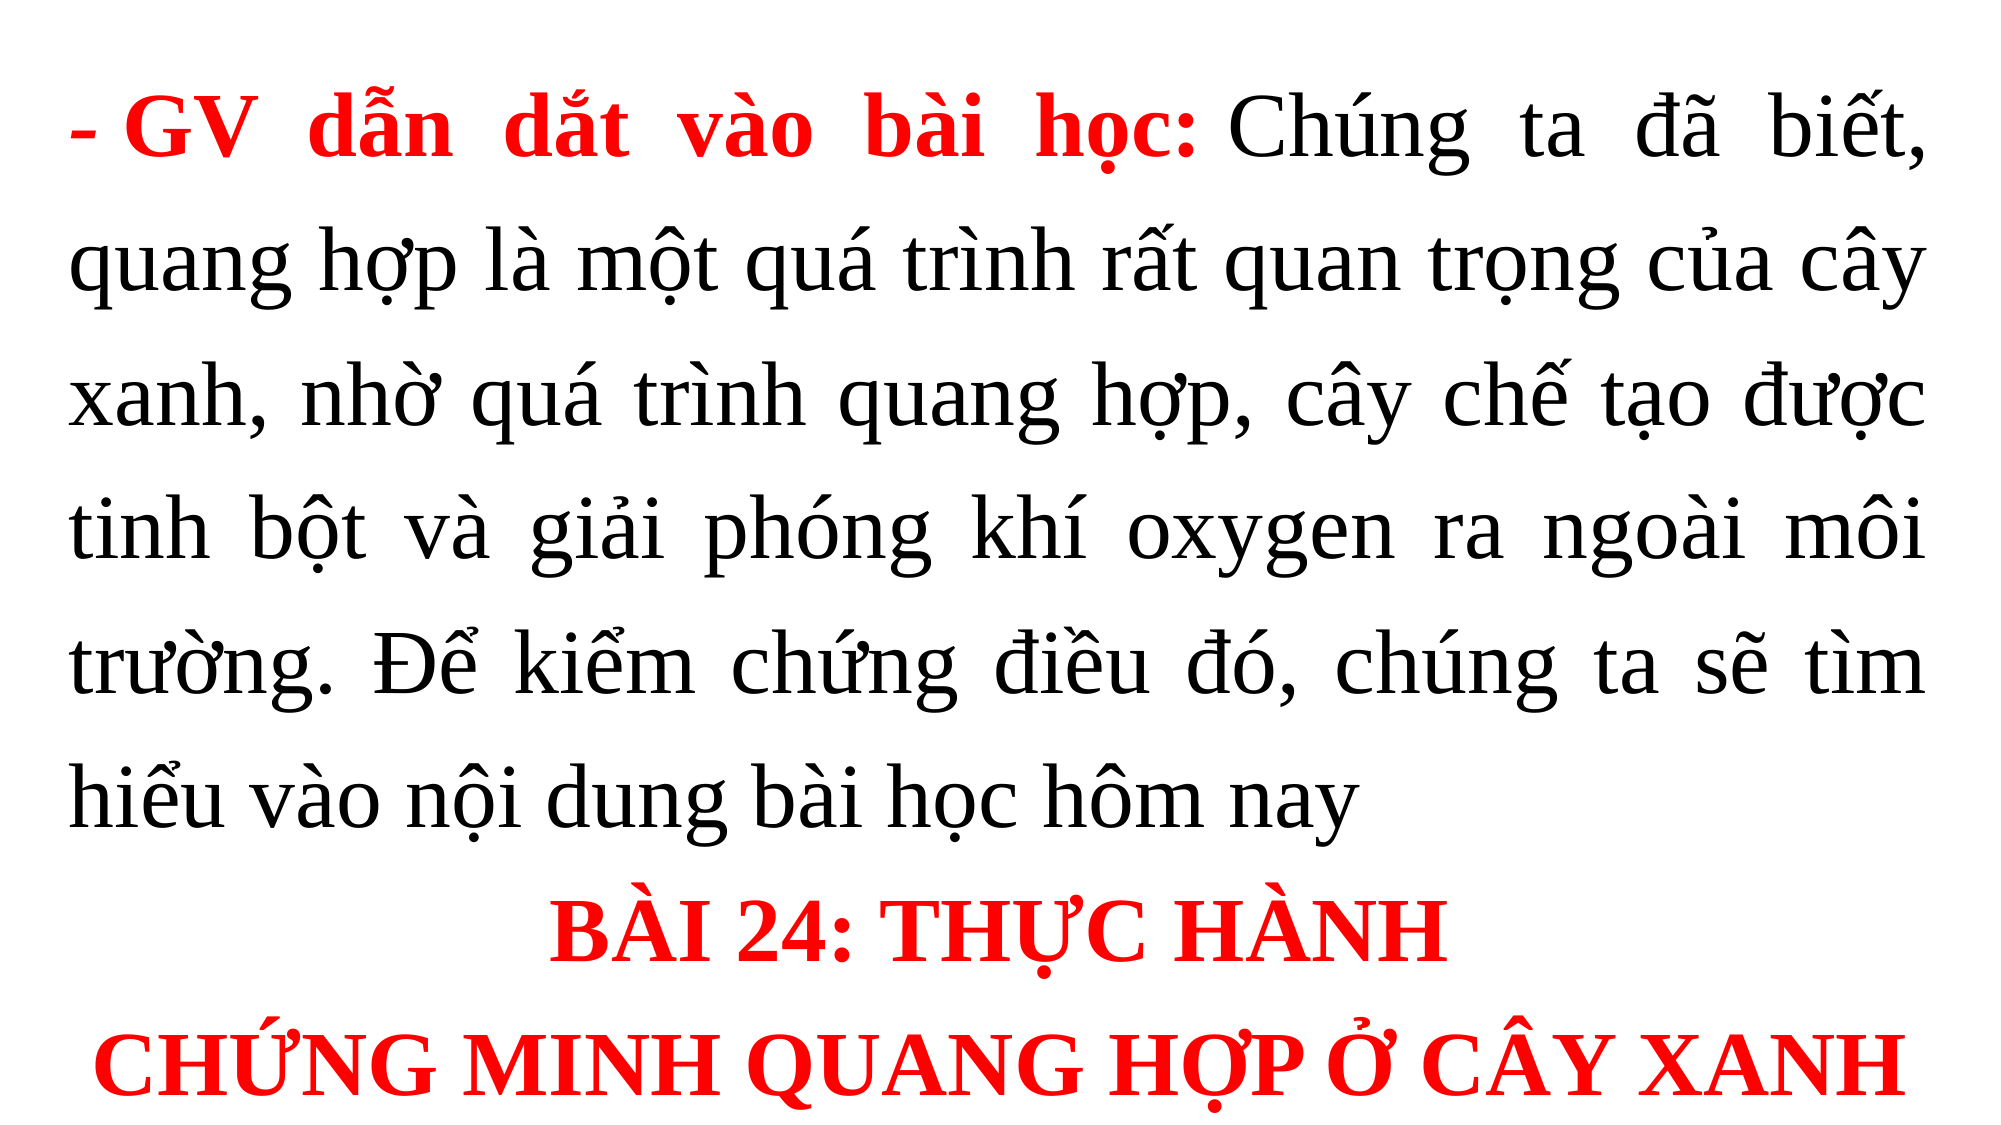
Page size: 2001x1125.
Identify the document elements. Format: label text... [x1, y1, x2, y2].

text_box - GV dẫn dắt vào bài học: Chúng ta đã biết, quang hợp là một quá trình rất quan trọng của cây xanh, nhờ quá trình quang hợp, cây chế tạo được tinh bột và giải phóng khí oxygen ra ngoài môi trường. Để kiểm chứng điều đó, chúng ta sẽ tìm hiểu vào nội dung bài học hôm nay BÀI 24: THỰC HÀNH CHỨNG MINH QUANG HỢP Ở CÂY XANH [54, 33, 1946, 1125]
